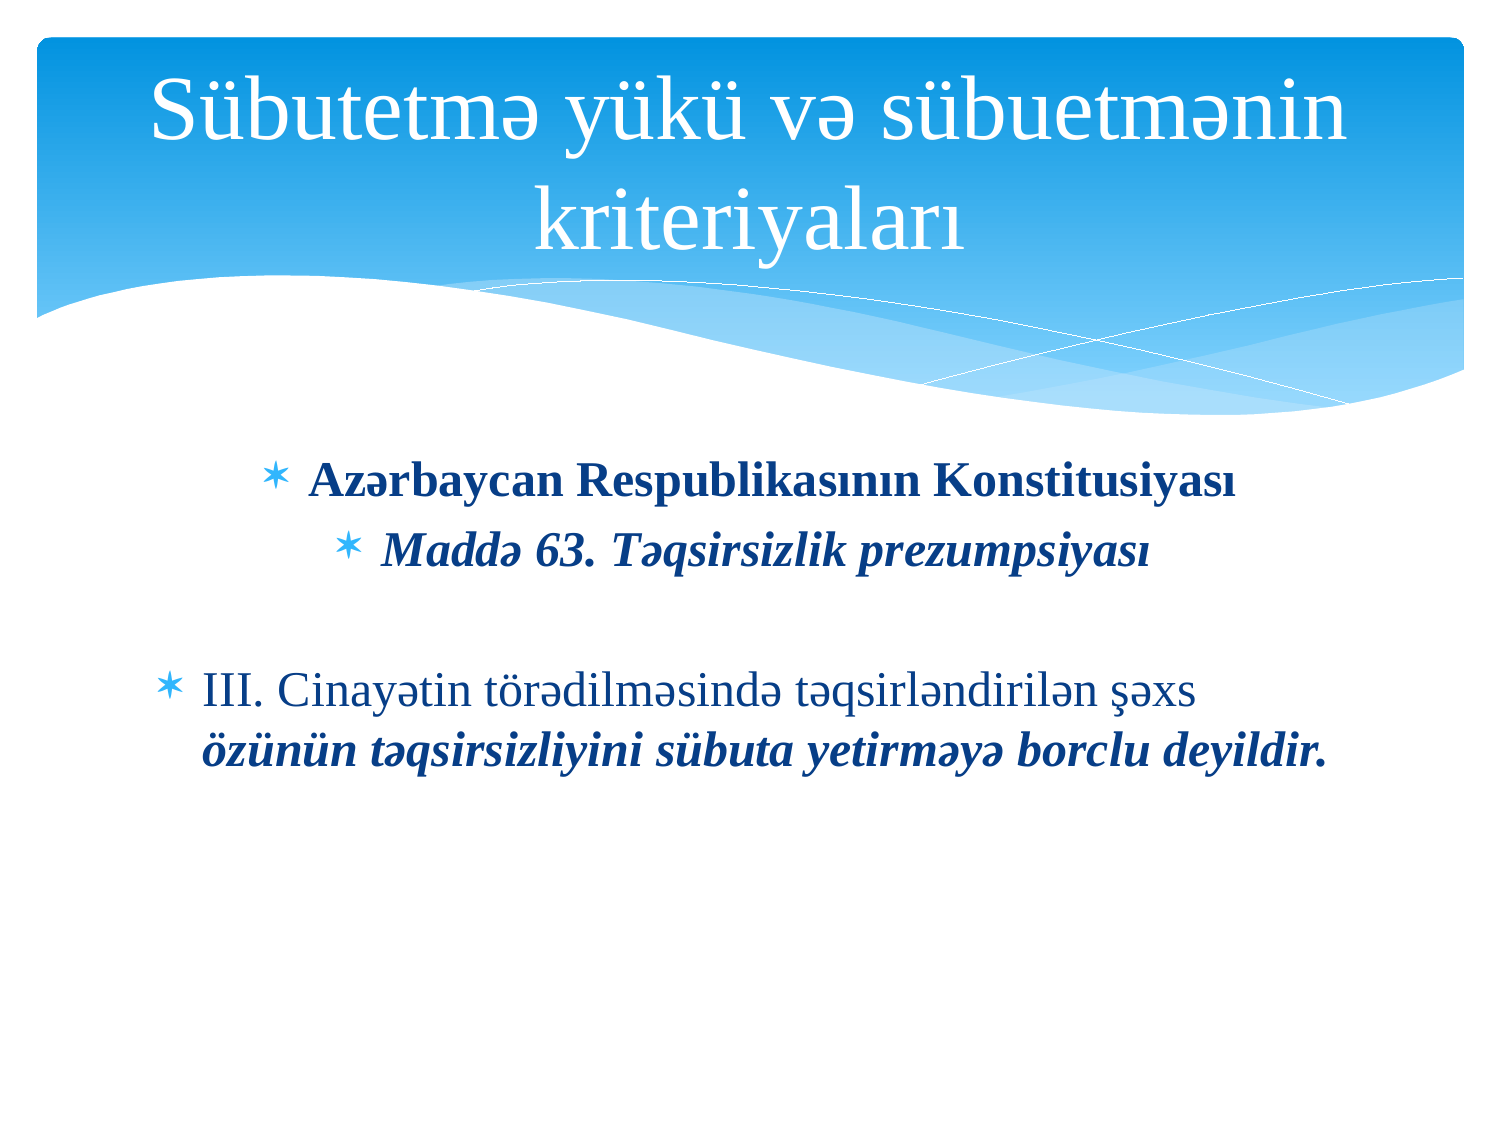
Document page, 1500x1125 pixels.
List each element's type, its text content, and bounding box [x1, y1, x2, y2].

title Sübutetmə yükü və sübuetmənin kriteriyaları [74, 55, 1426, 262]
list Azərbaycan Respublikasının Konstitusiyası Maddə 63. Təqsirsizlik prezumpsiyası III. Cinayətin törədilməsində təqsirləndirilən şəxs özünün təqsirsizliyini sübuta yetirməyə borclu deyildir. [142, 438, 1359, 1006]
